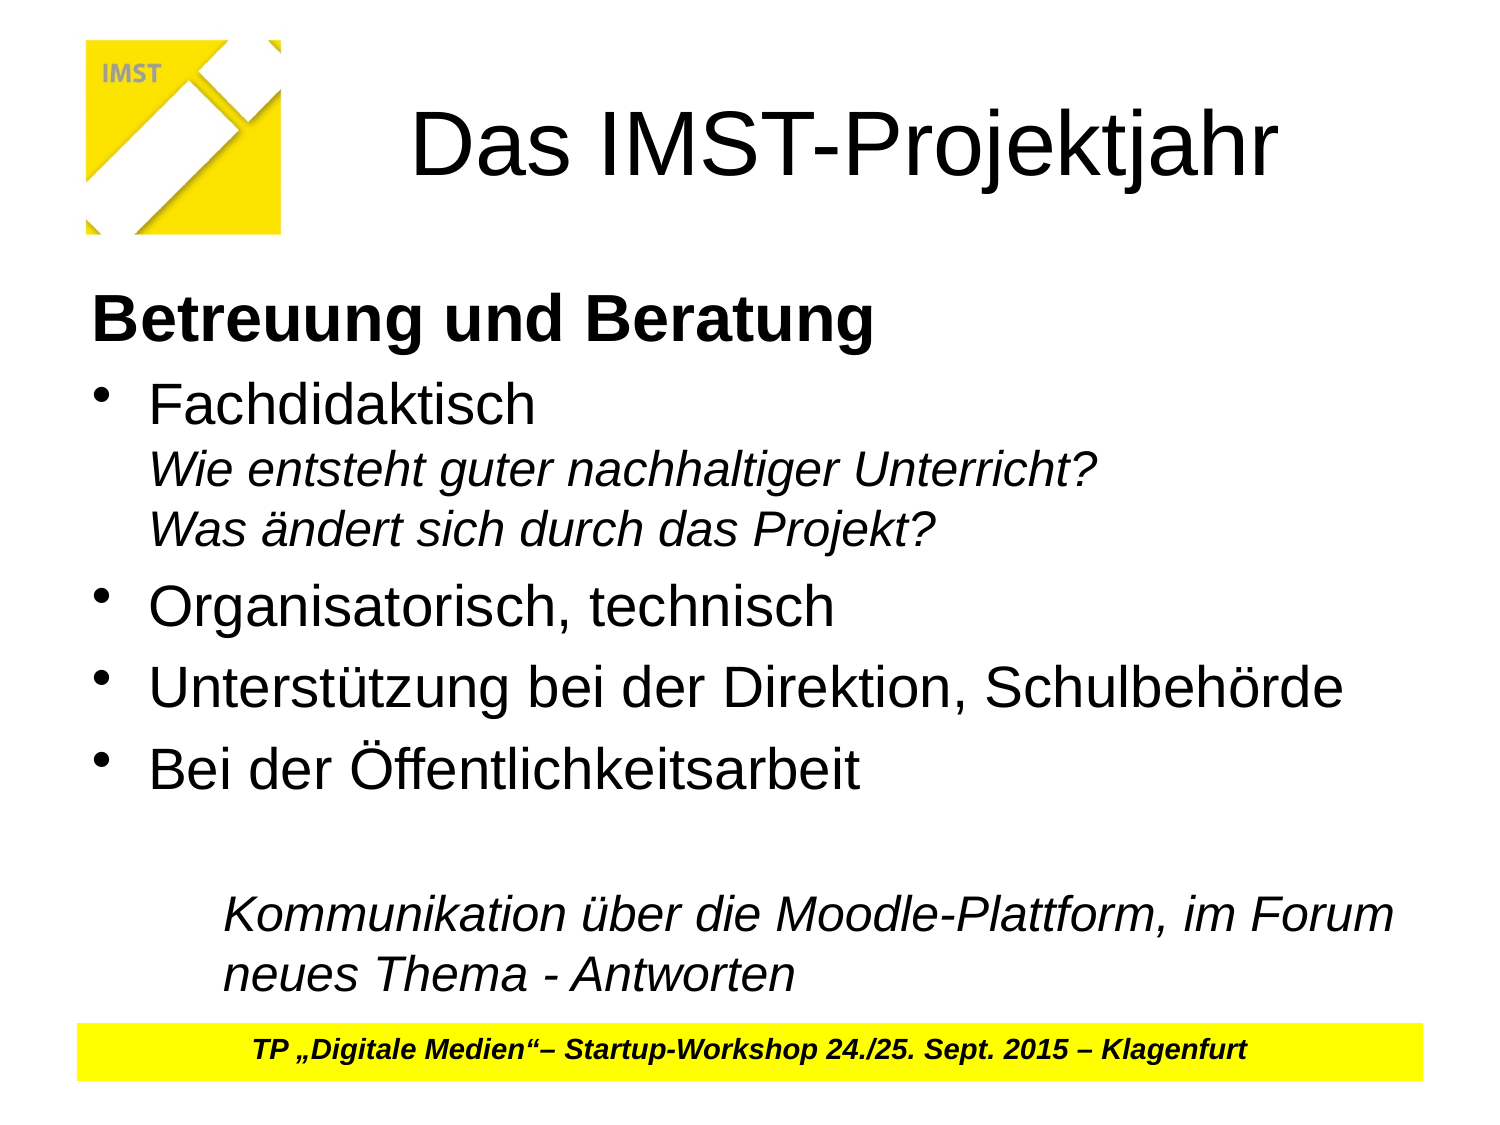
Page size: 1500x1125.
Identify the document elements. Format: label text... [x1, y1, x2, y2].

list Betreuung und Beratung Fachdidaktisch Wie entsteht guter nachhaltiger Unterricht? Was ändert sich durch das Projekt? Organisatorisch, technisch Unterstützung bei der Direktion, Schulbehörde Bei der Öffentlichkeitsarbeit Kommunikation über die Moodle-Plattform, im Forum neues Thema - Antworten [76, 266, 1428, 1010]
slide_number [76, 1022, 1424, 1082]
title Das IMST-Projektjahr [265, 44, 1426, 233]
picture [76, 30, 290, 244]
